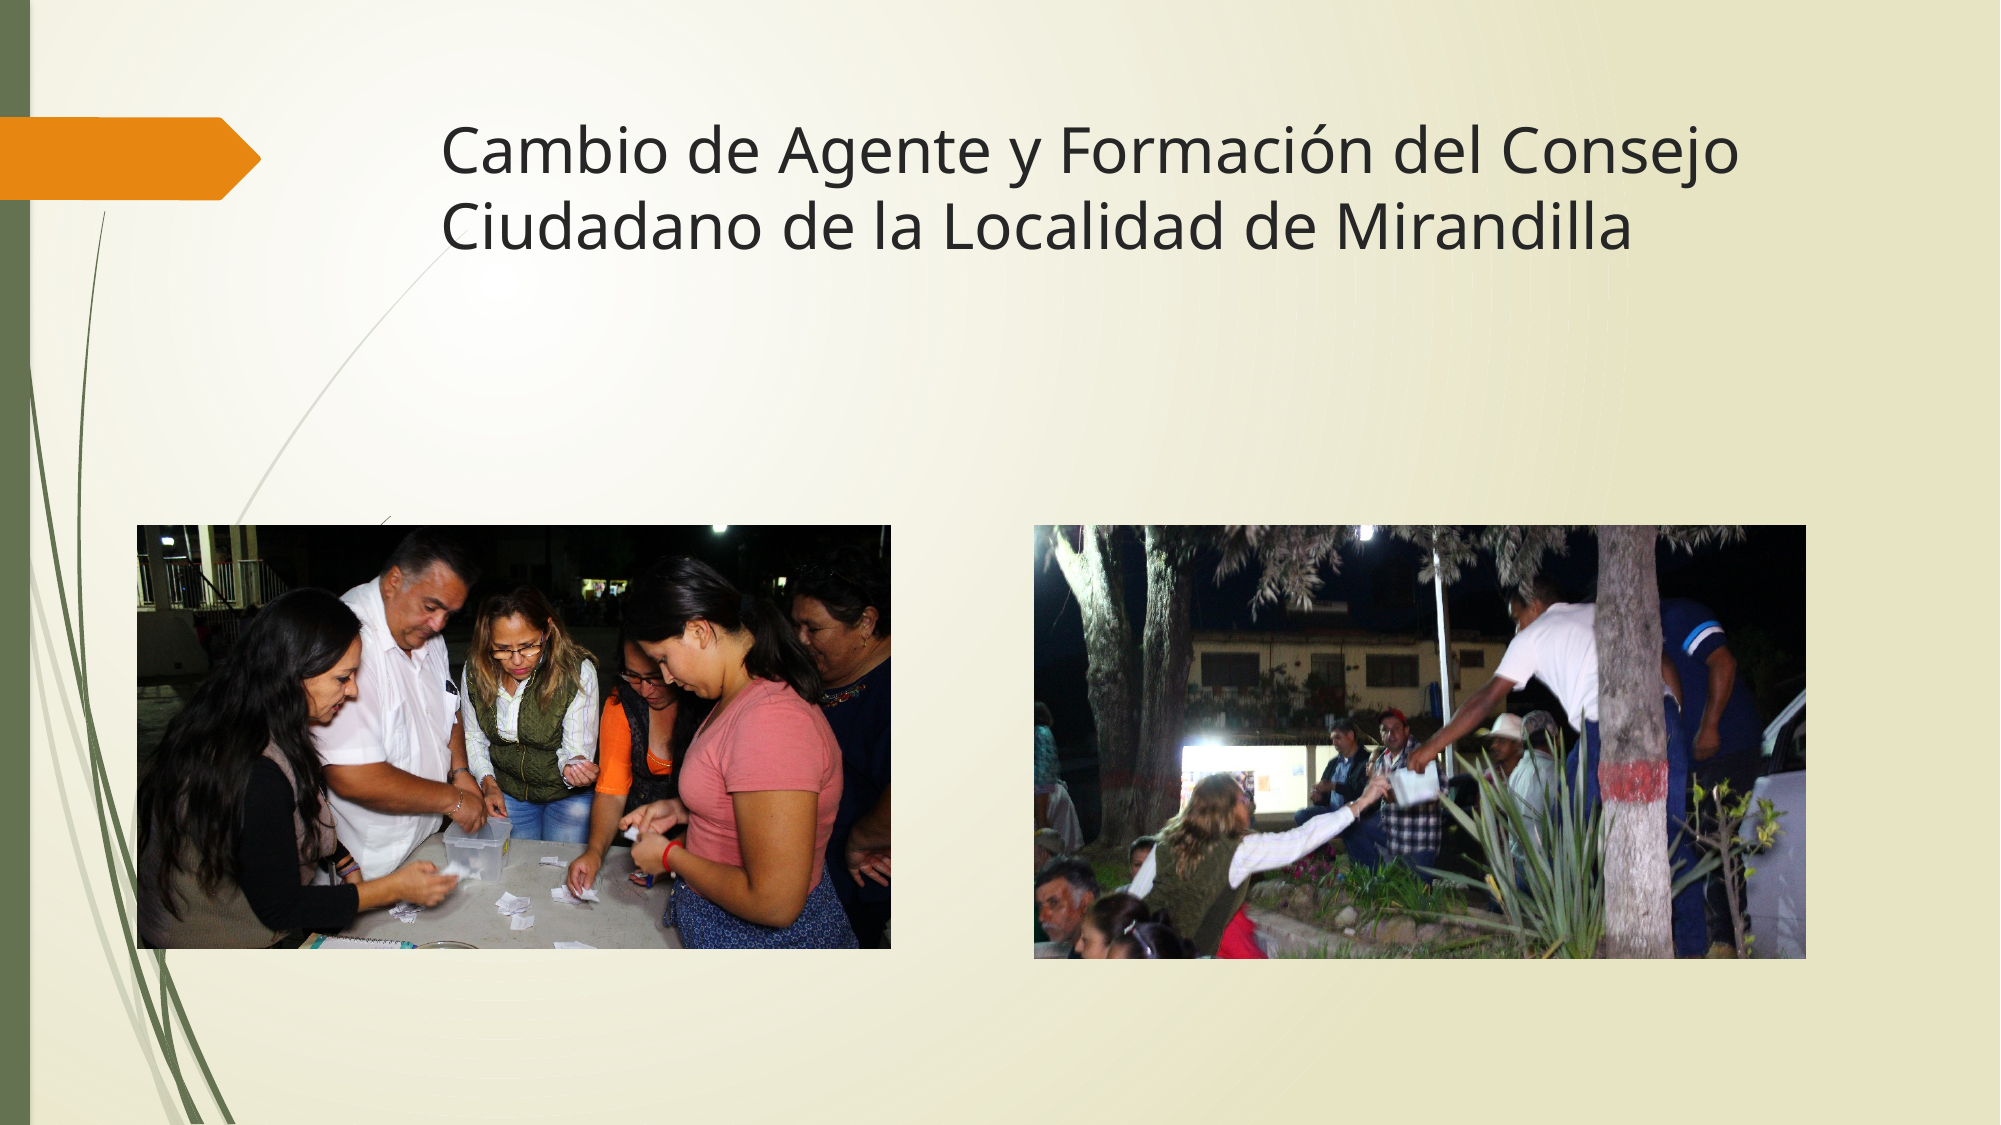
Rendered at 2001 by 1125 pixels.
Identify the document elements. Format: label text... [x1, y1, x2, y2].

title Cambio de Agente y Formación del Consejo Ciudadano de la Localidad de Mirandilla [425, 102, 1888, 313]
picture [1034, 525, 1806, 960]
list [137, 525, 891, 950]
